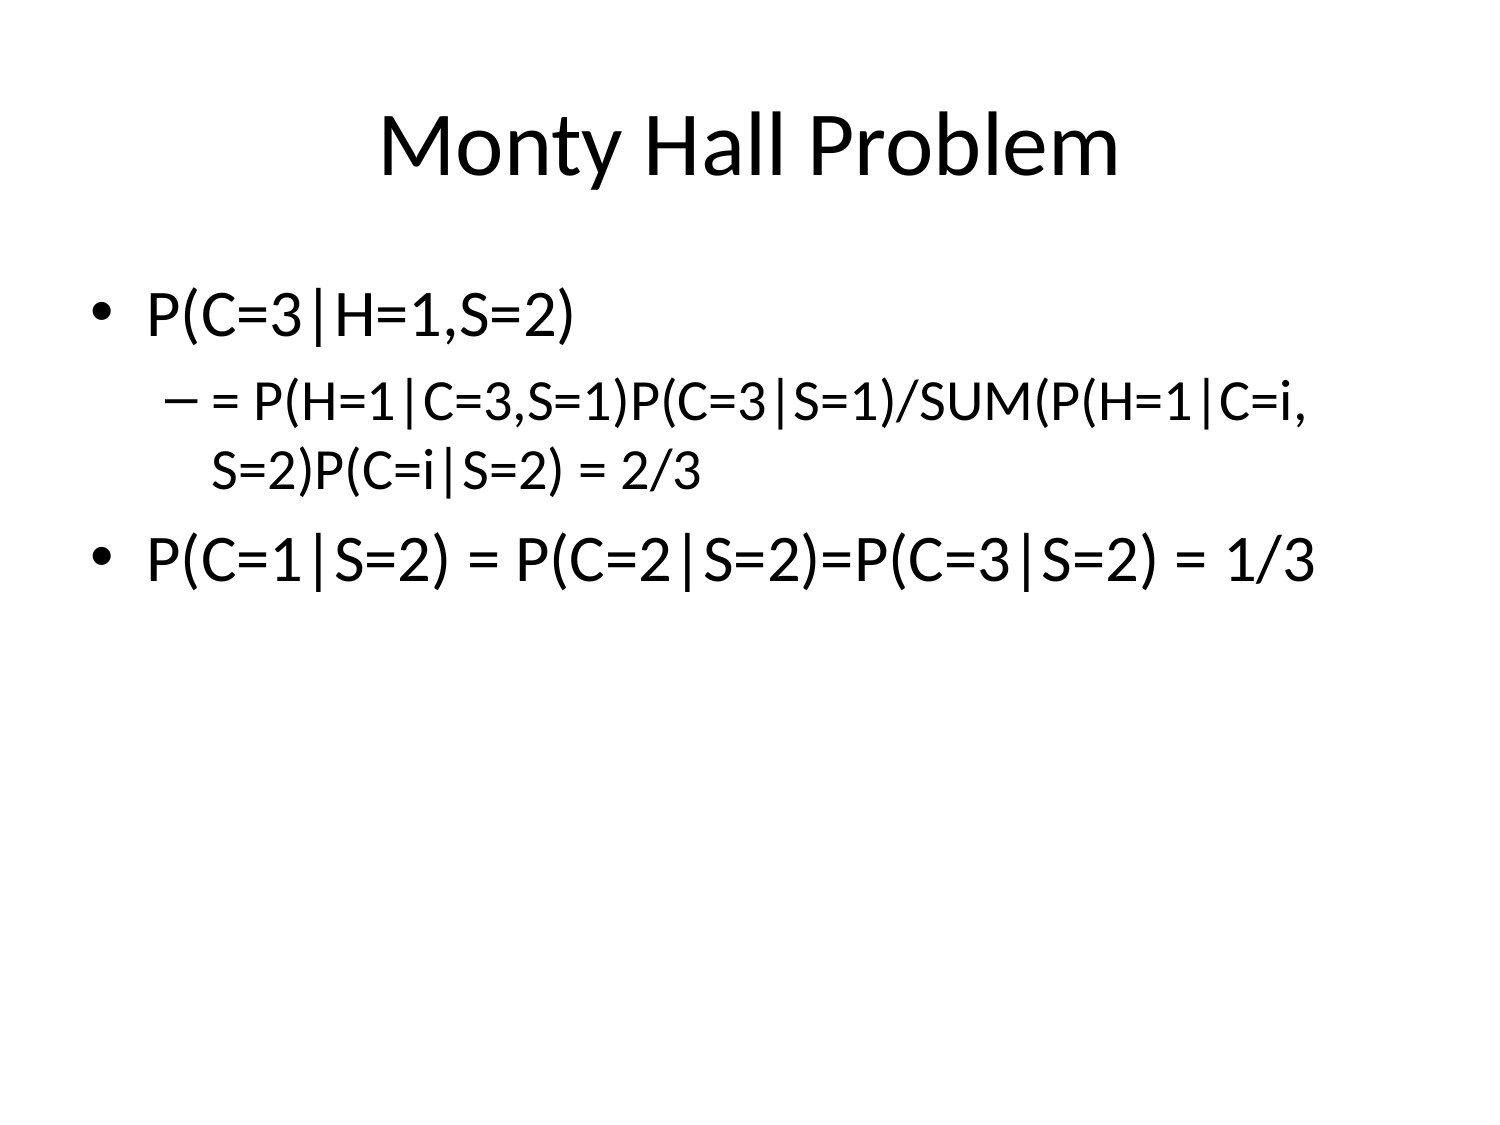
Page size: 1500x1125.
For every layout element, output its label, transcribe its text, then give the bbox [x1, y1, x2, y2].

title Monty Hall Problem [75, 45, 1425, 233]
list P(C=3|H=1,S=2) = P(H=1|C=3,S=1)P(C=3|S=1)/SUM(P(H=1|C=i, S=2)P(C=i|S=2) = 2/3 P(C=1|S=2) = P(C=2|S=2)=P(C=3|S=2) = 1/3 [75, 262, 1425, 1005]
